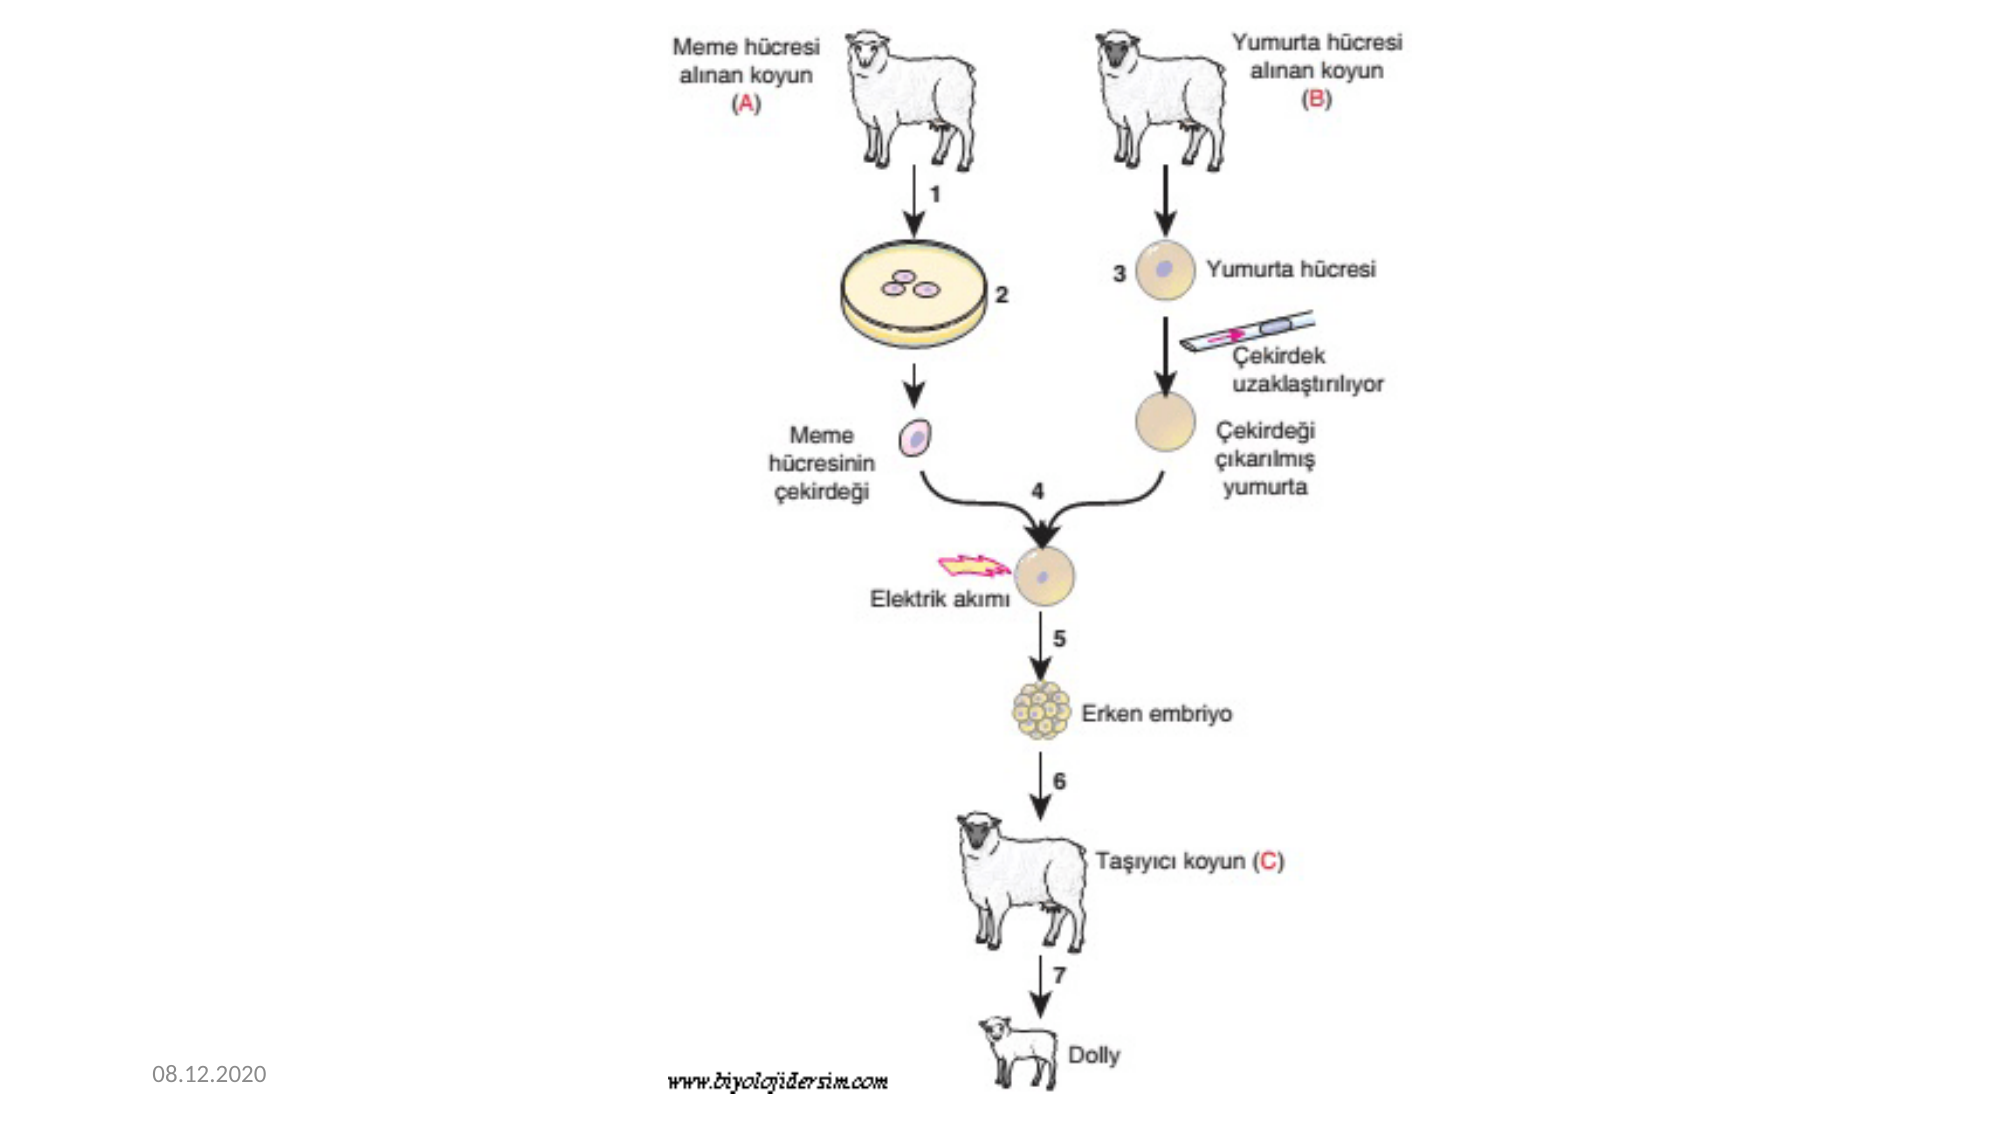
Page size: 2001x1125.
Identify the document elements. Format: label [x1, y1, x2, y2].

slide_number [137, 1042, 588, 1103]
picture [668, 25, 1412, 1094]
